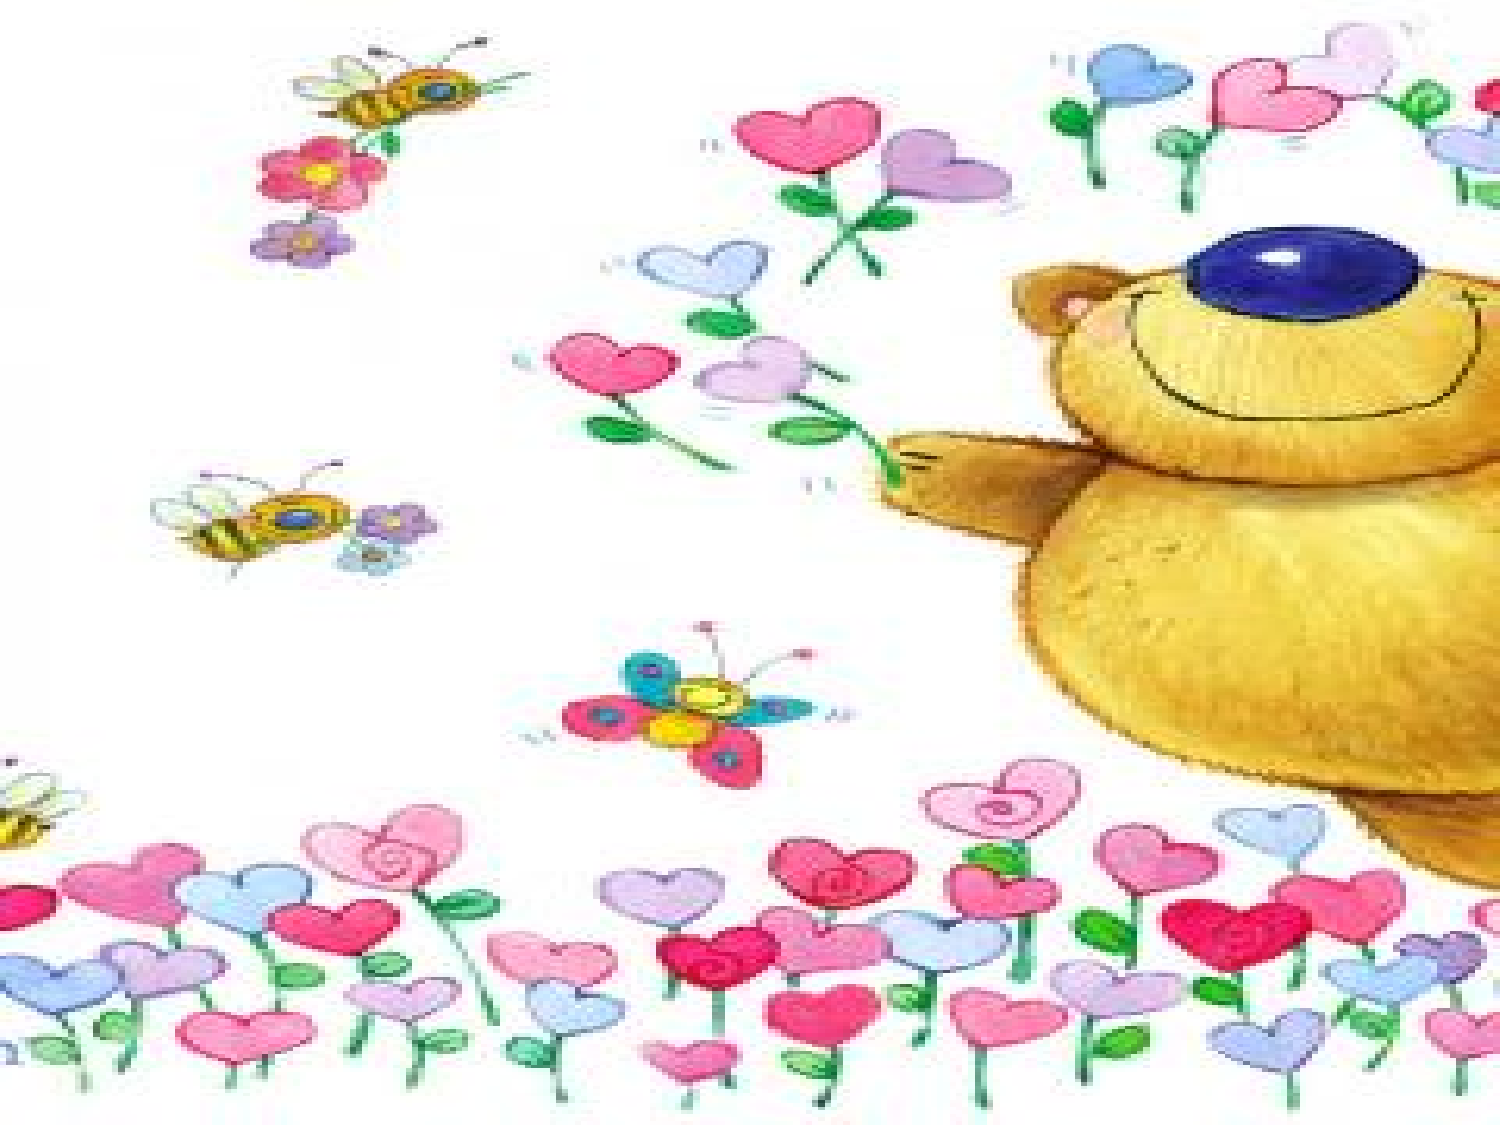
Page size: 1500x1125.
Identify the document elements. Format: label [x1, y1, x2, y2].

list [0, 0, 1500, 1125]
